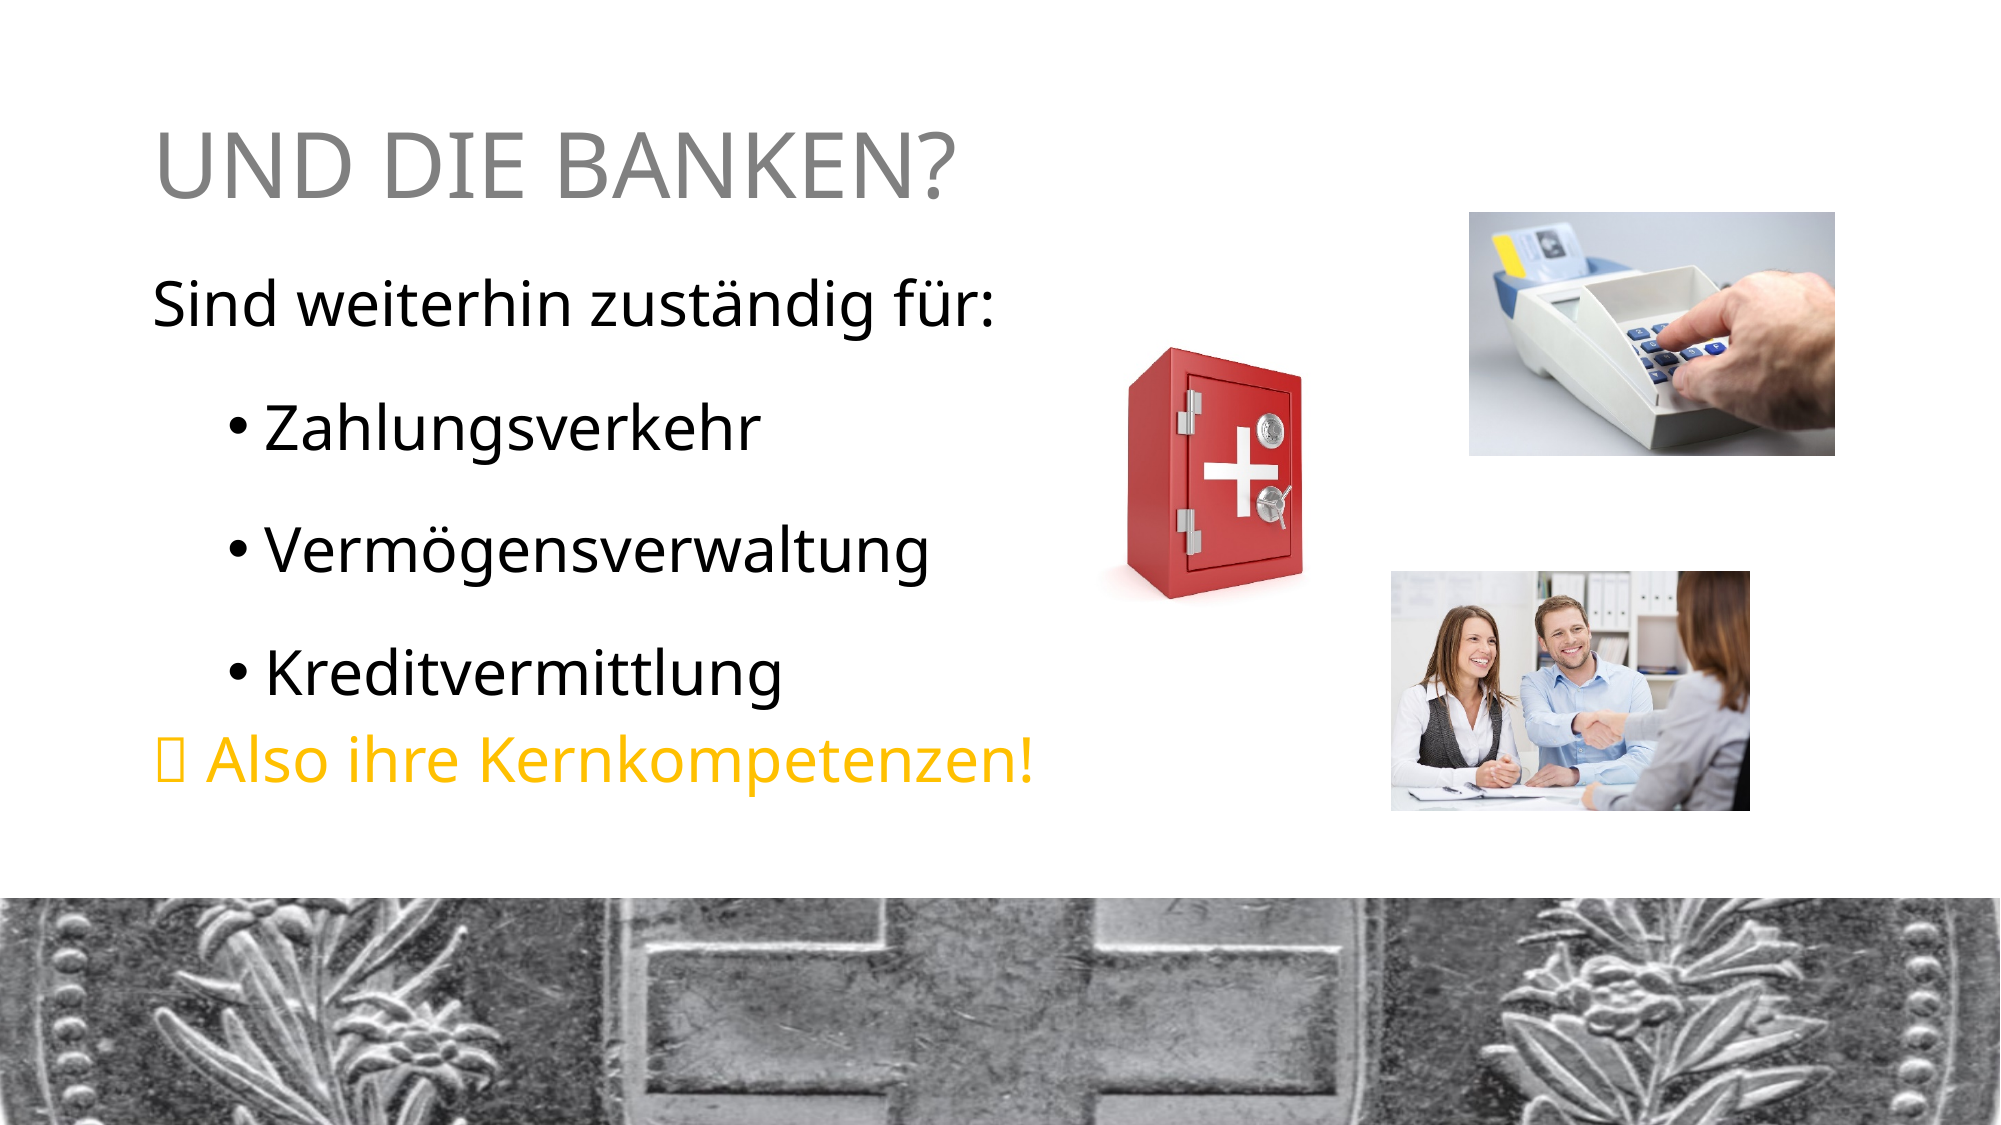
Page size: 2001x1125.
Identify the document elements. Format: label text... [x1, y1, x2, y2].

title UND DIE BANKEN? [137, 59, 1863, 264]
picture [1469, 212, 1835, 456]
list Sind weiterhin zuständig für: Zahlungsverkehr Vermögensverwaltung Kreditvermittlung  Also ihre Kernkompetenzen! [137, 264, 1863, 979]
picture [1090, 329, 1339, 619]
picture [1391, 571, 1750, 811]
